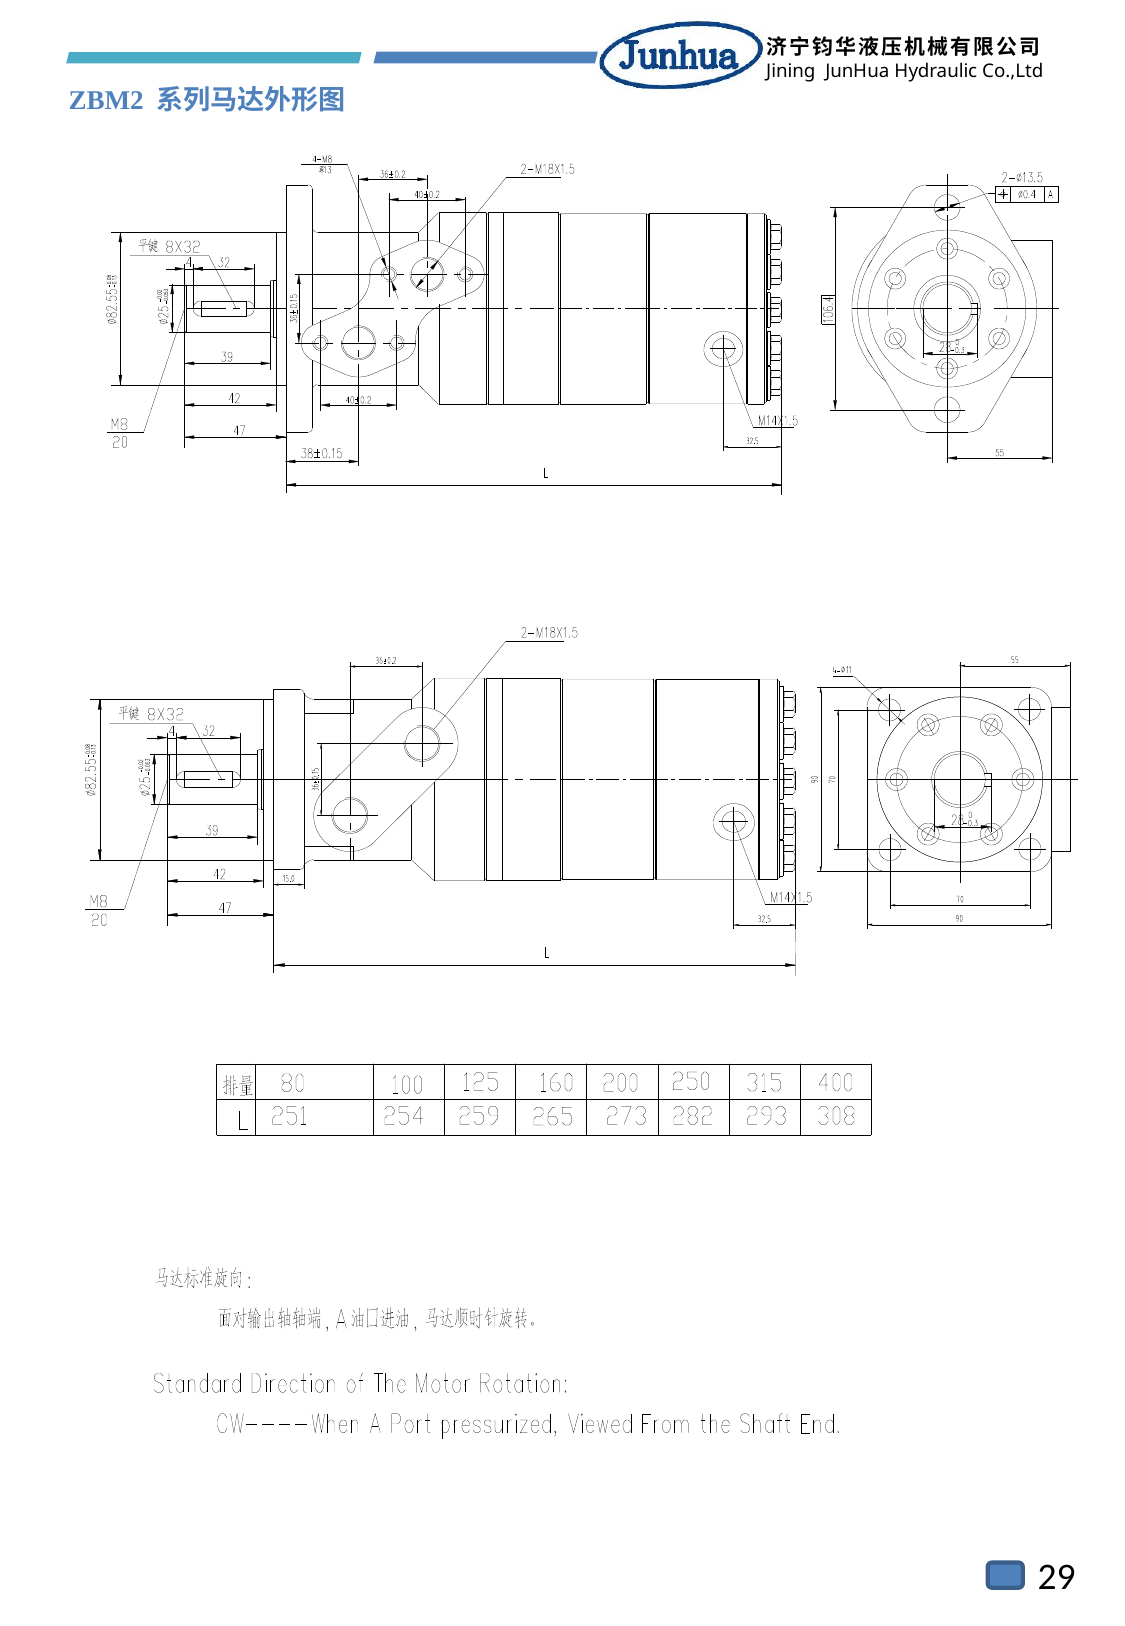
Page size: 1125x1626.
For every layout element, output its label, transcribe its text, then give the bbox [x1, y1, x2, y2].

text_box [987, 1544, 1116, 1606]
picture [213, 1060, 875, 1139]
text_box [371, 49, 592, 66]
picture [101, 150, 1064, 501]
text_box ZBM2 系列马达外形图 [56, 80, 381, 165]
picture [150, 1262, 842, 1443]
picture [597, 12, 764, 93]
text_box 济宁钧华液压机械有限公司 Jining JunHua Hydraulic Co.,Ltd [768, 26, 1125, 89]
text_box [64, 50, 364, 66]
picture [79, 622, 1083, 982]
